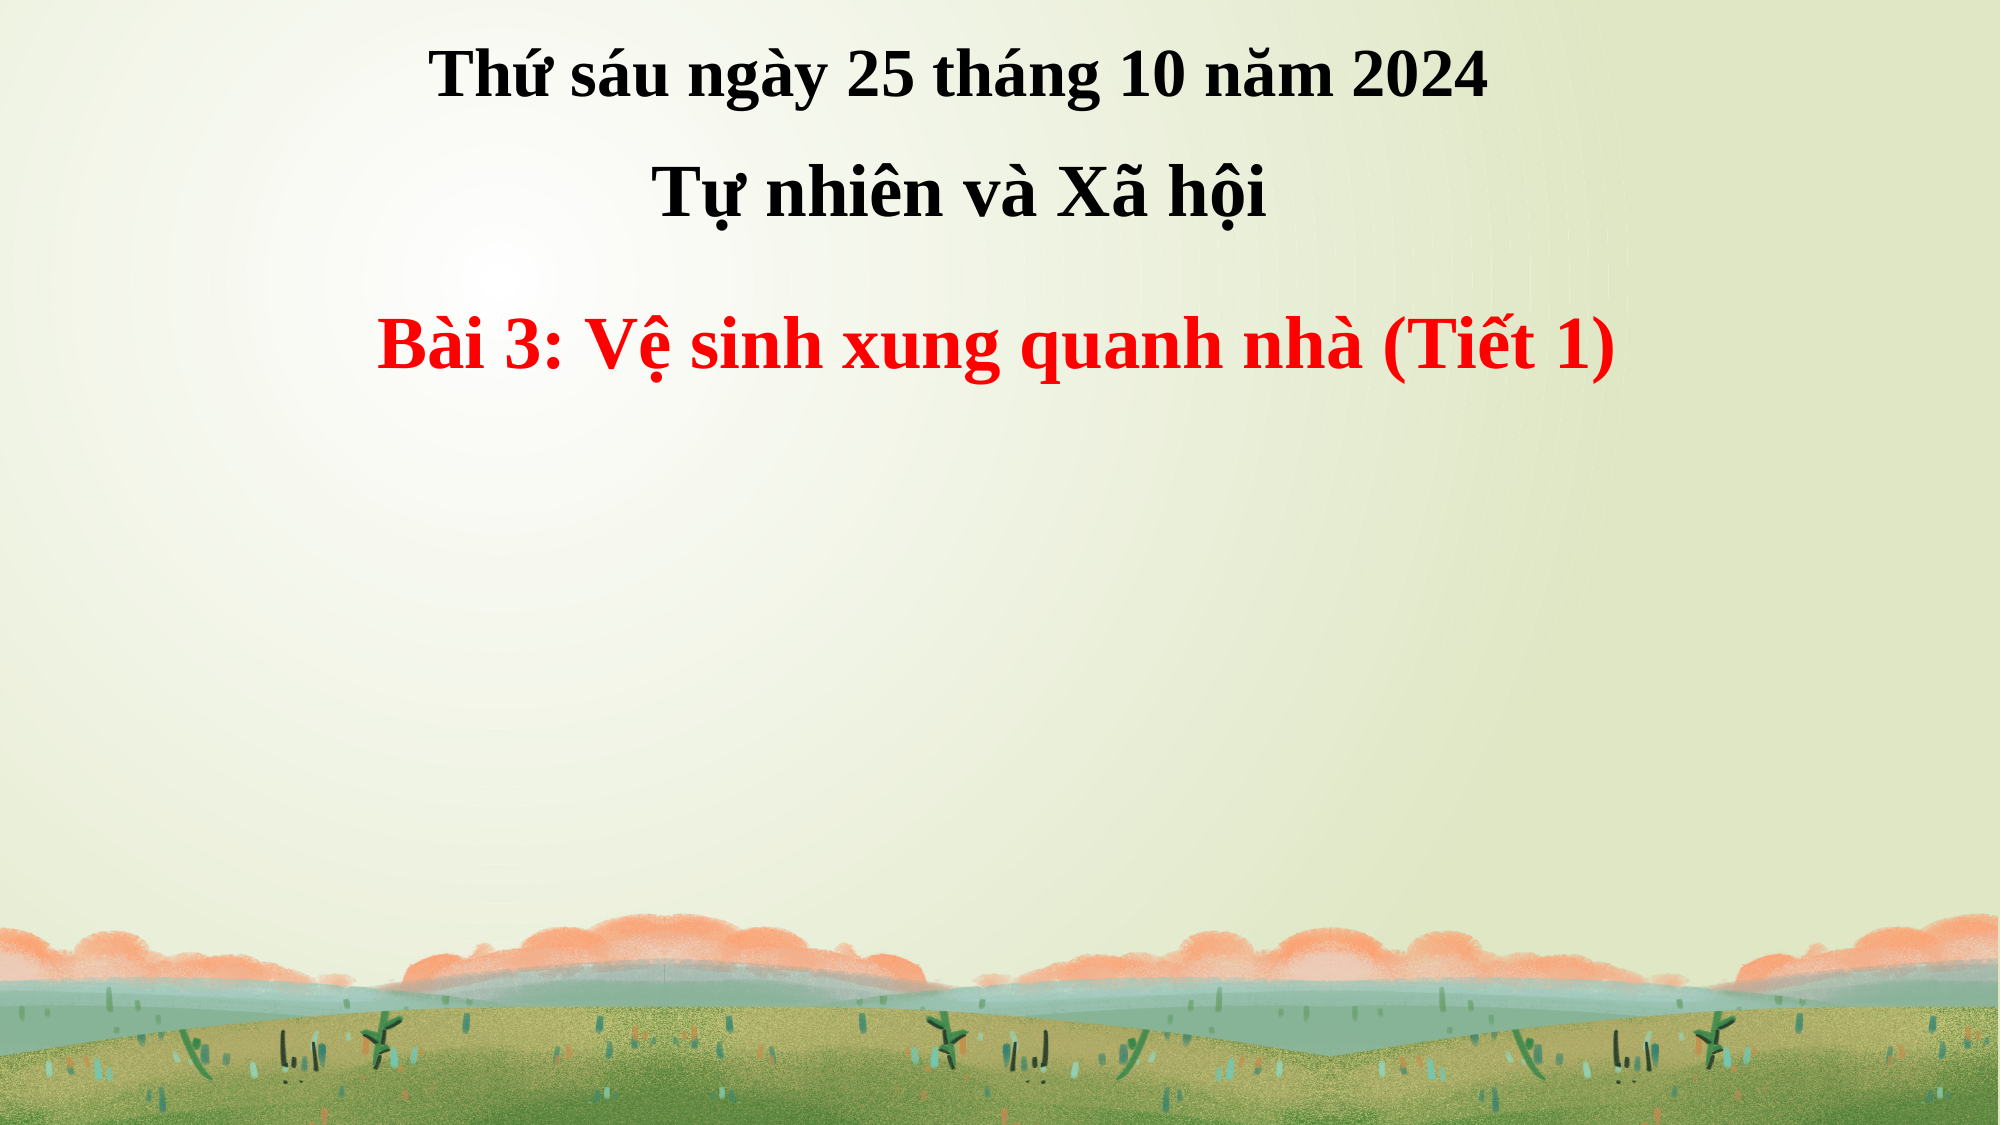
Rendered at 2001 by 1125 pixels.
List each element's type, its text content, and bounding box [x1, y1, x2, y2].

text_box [0, 847, 1998, 1125]
text_box Tự nhiên và Xã hội [593, 134, 1327, 285]
text_box Thứ sáu ngày 25 tháng 10 năm 2024 [172, 19, 1747, 117]
text_box Bài 3: Vệ sinh xung quanh nhà (Tiết 1) [255, 285, 1739, 391]
